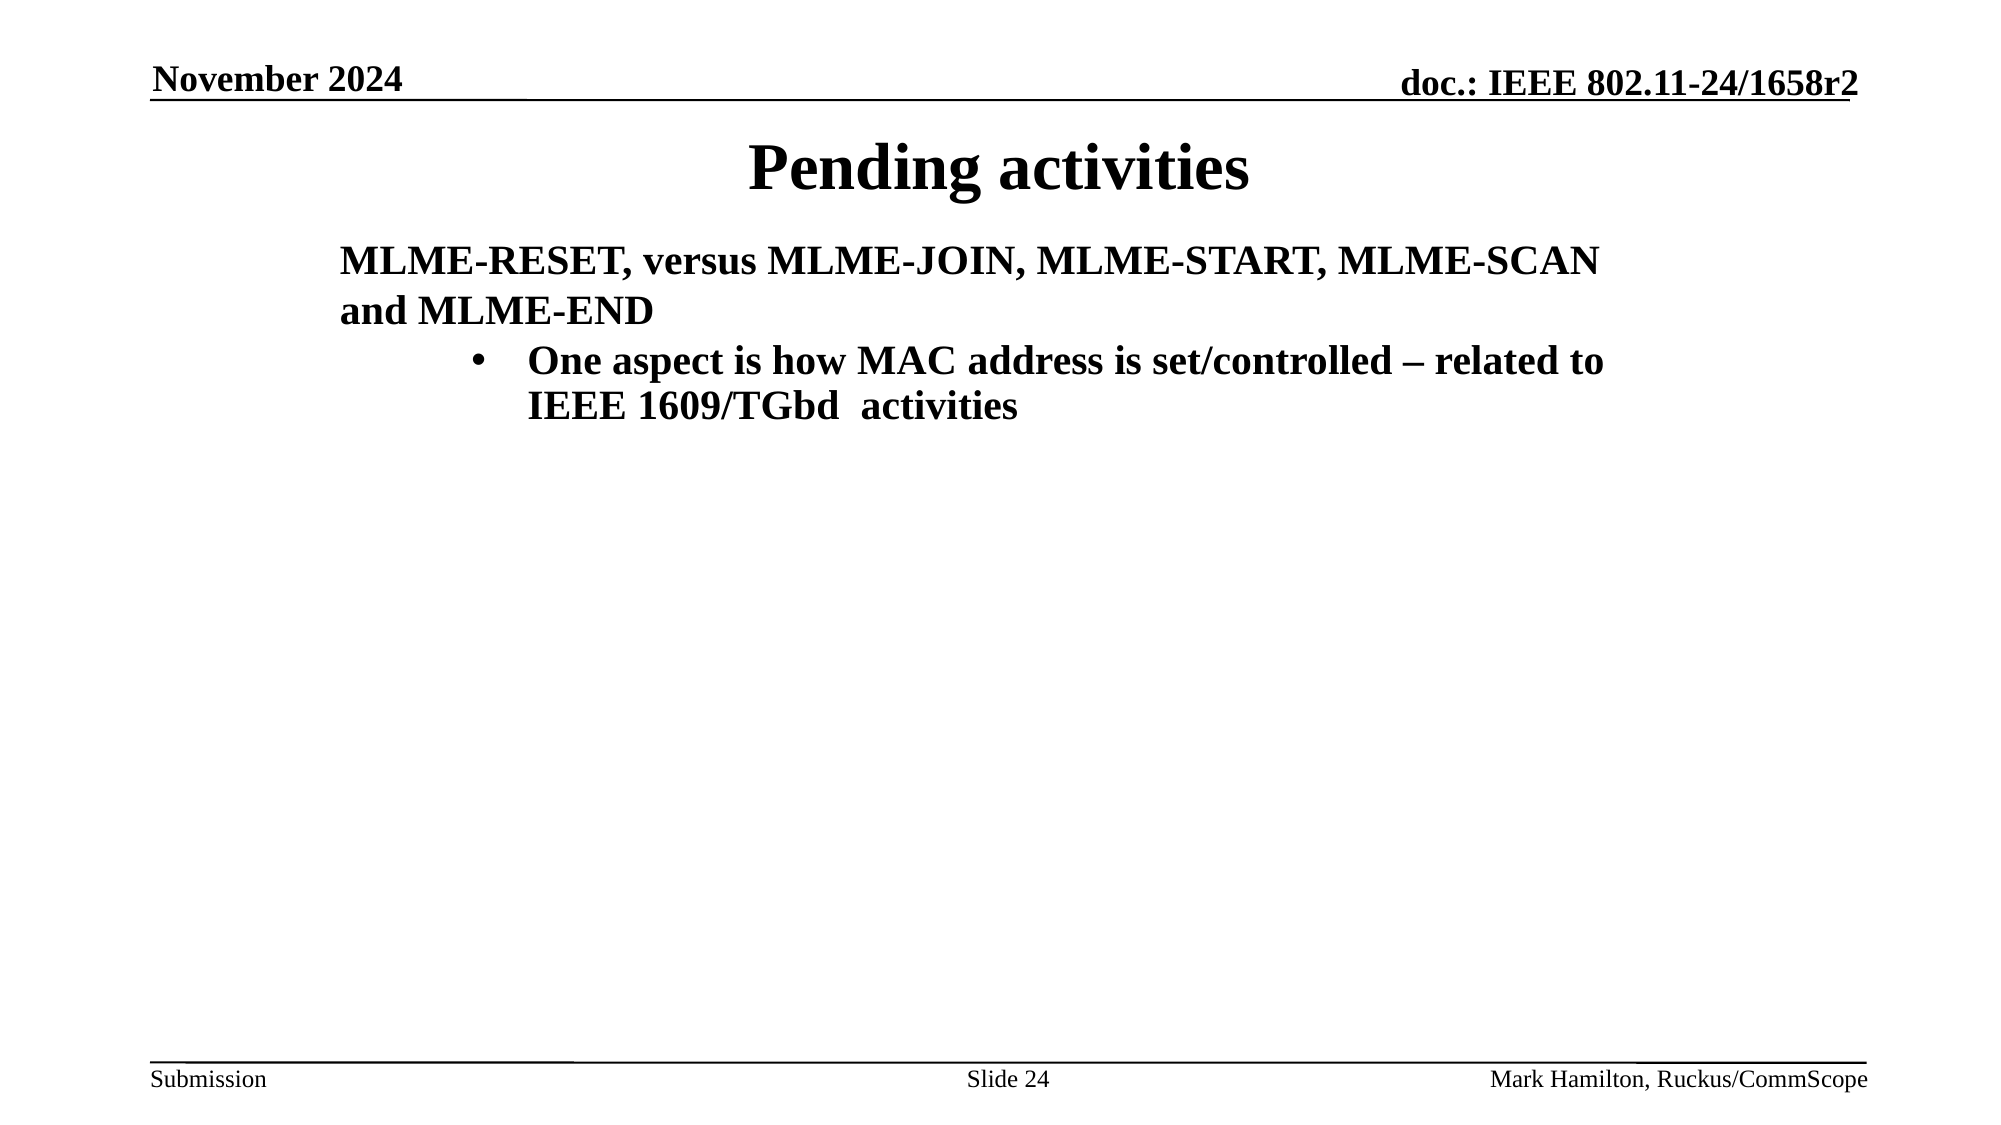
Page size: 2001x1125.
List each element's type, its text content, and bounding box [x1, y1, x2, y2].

text_box MLME-RESET, versus MLME-JOIN, MLME-START, MLME-SCAN and MLME-END One aspect is how MAC address is set/controlled – related to IEEE 1609/TGbd activities [324, 224, 1675, 1063]
title Pending activities [362, 112, 1638, 213]
footer Mark Hamilton, Ruckus/CommScope [1171, 1061, 1869, 1093]
slide_number Slide 24 [950, 1061, 1067, 1123]
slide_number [152, 54, 563, 100]
